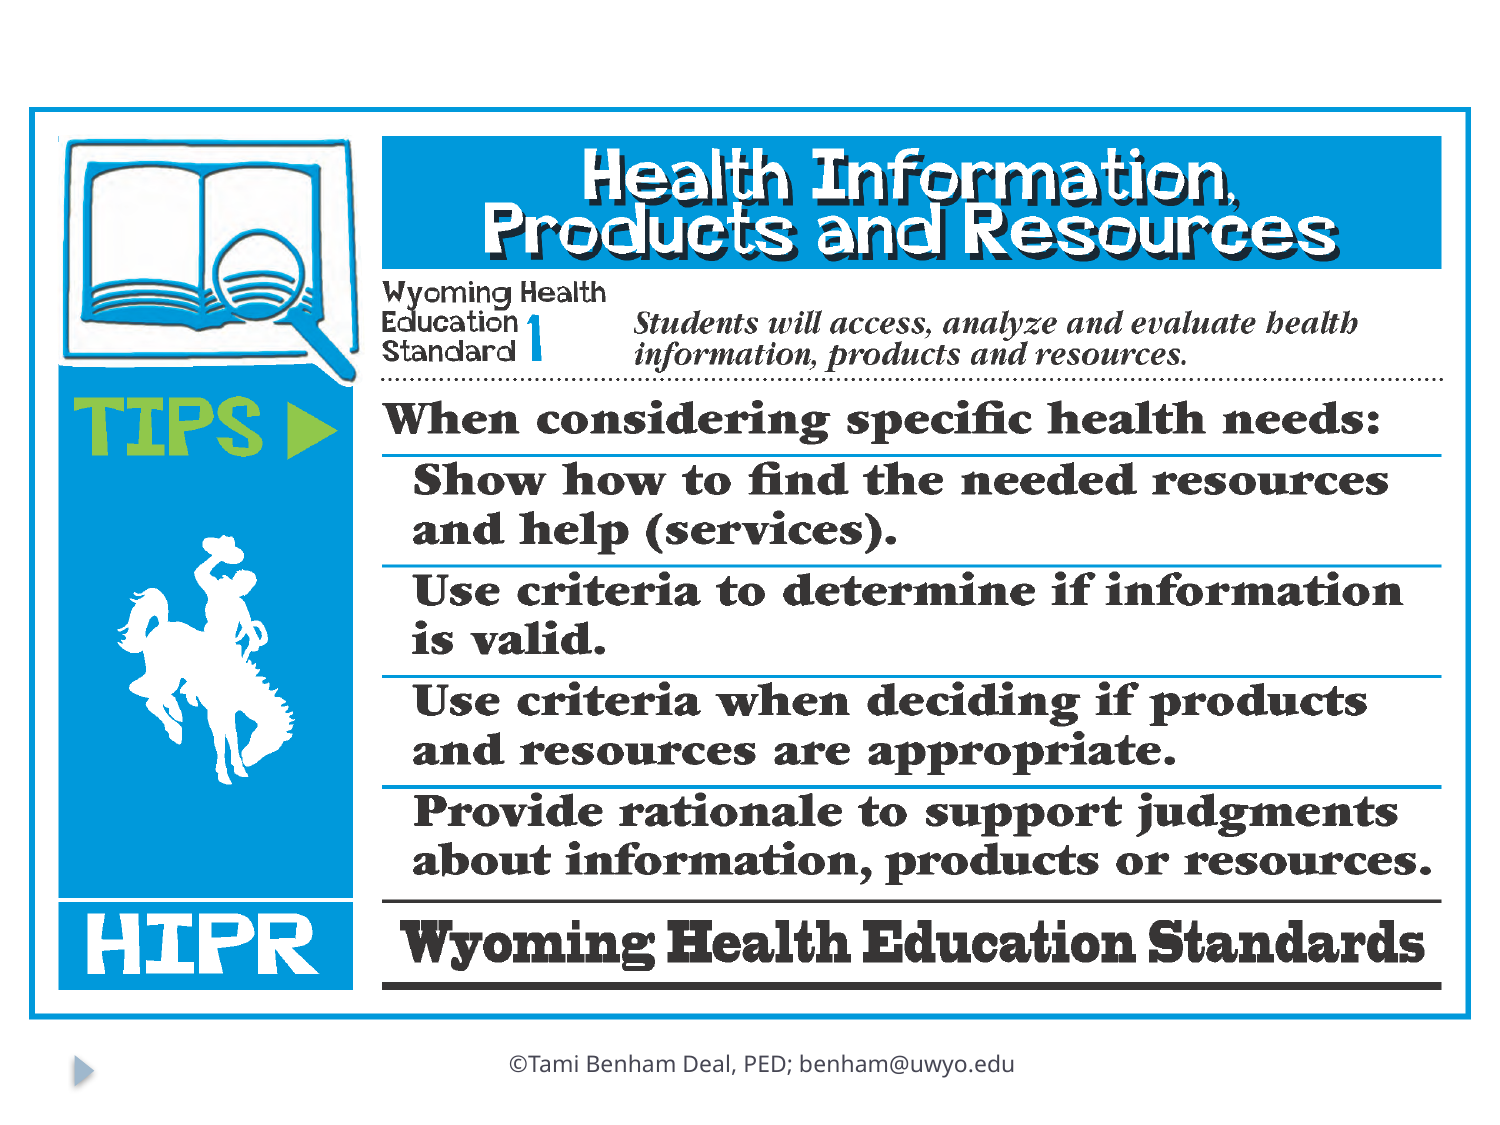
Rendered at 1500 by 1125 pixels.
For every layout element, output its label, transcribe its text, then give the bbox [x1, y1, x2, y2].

picture [0, 76, 1500, 1048]
footer ©Tami Benham Deal, PED; benham@uwyo.edu [474, 1059, 1050, 1103]
